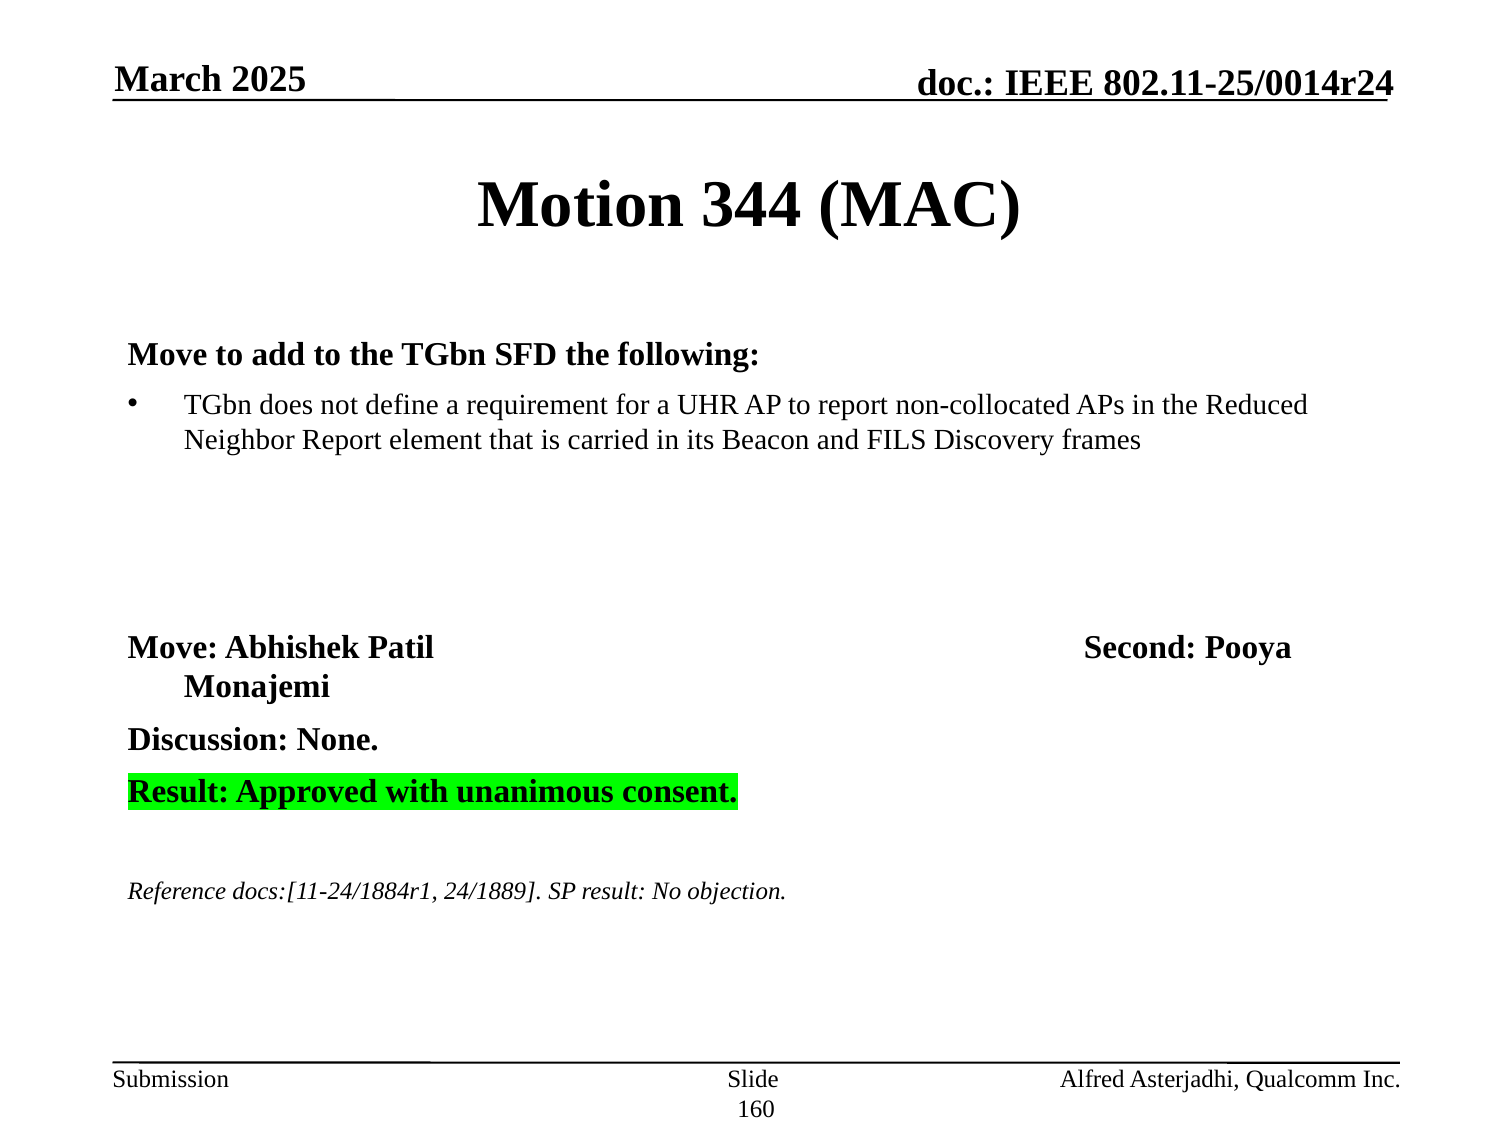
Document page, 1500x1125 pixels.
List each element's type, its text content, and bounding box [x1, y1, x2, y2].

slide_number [114, 54, 423, 100]
list Move to add to the TGbn SFD the following: TGbn does not define a requirement for a UHR AP to report non-collocated APs in the Reduced Neighbor Report element that is carried in its Beacon and FILS Discovery frames Move: Abhishek Patil Second: Pooya Monajemi Discussion: None. Result: Approved with unanimous consent. Reference docs:[11-24/1884r1, 24/1889]. SP result: No objection. [112, 324, 1388, 1000]
title Motion 344 (MAC) [112, 112, 1388, 288]
slide_number Slide 160 [712, 1061, 800, 1123]
footer Alfred Asterjadhi, Qualcomm Inc. [878, 1061, 1402, 1093]
